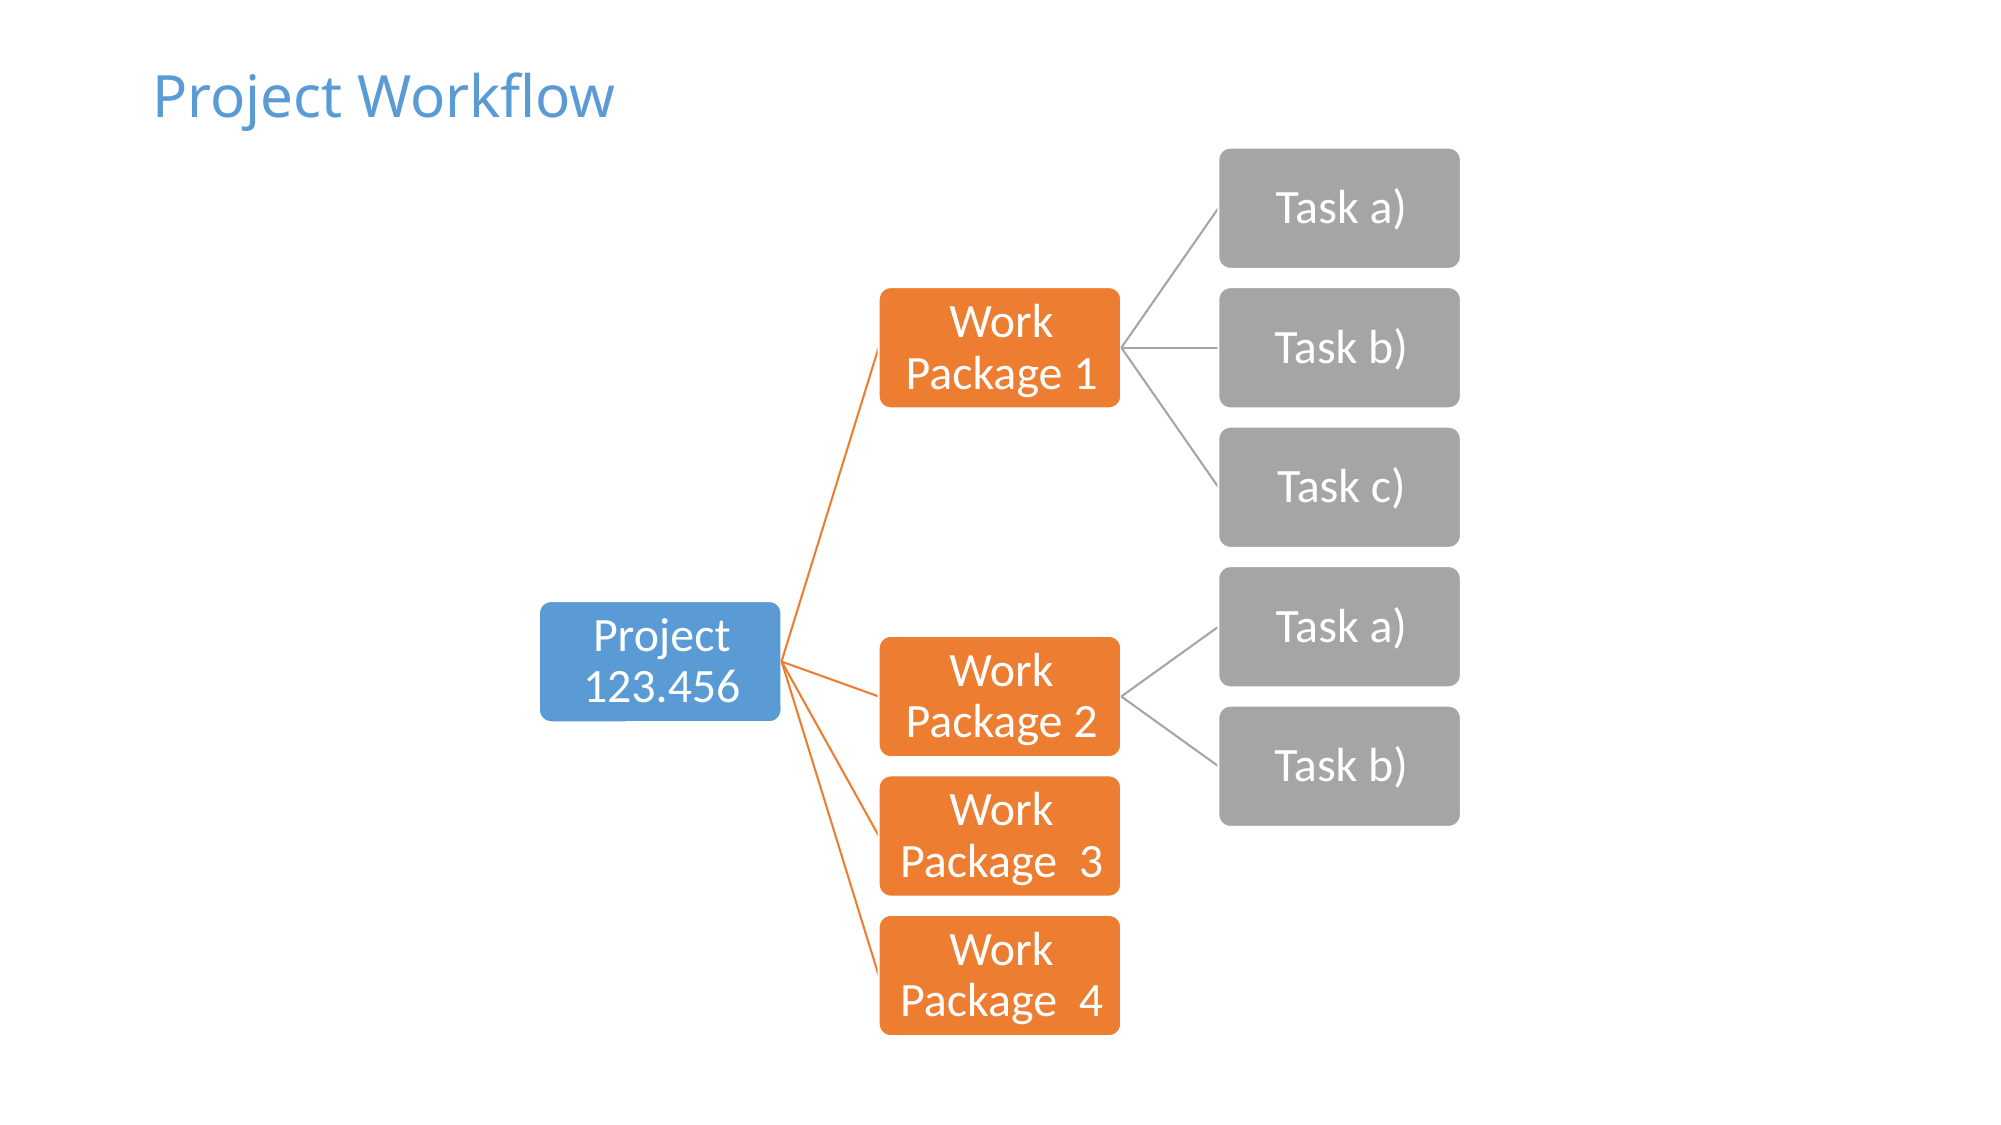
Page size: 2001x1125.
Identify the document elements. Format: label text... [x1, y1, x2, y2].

text_box Project Workflow [137, 59, 1863, 236]
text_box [333, 147, 1667, 1037]
